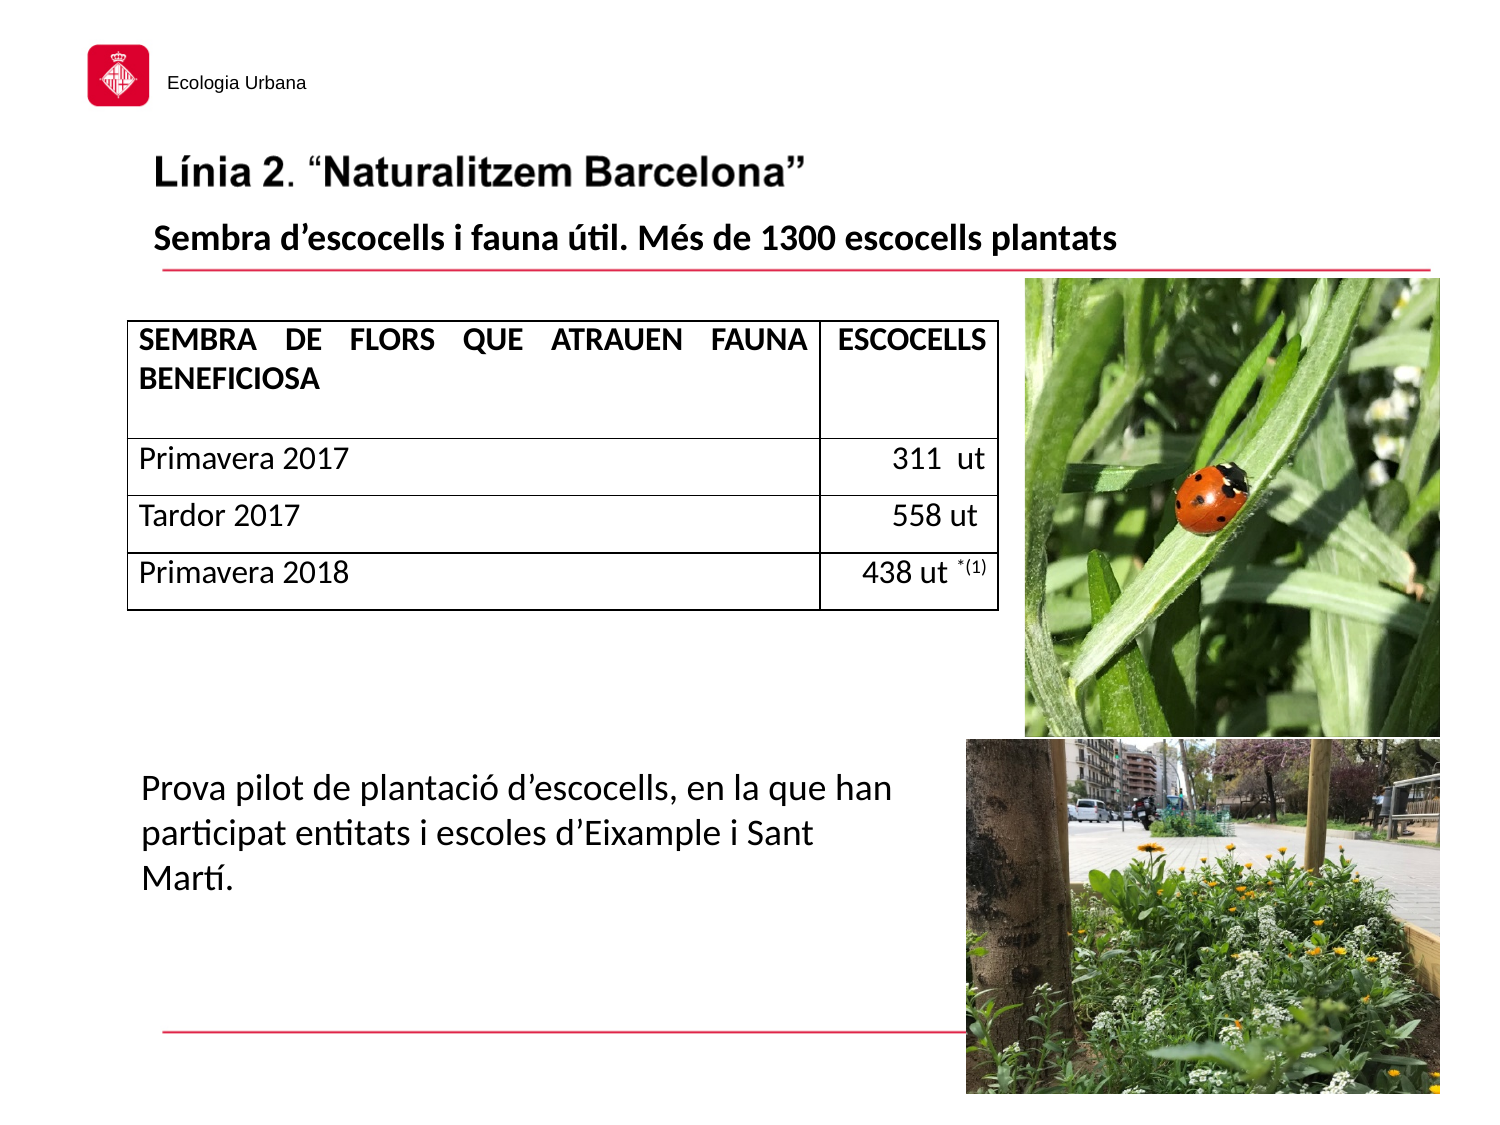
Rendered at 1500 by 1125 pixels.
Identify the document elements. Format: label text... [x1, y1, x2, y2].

table_cell 558 ut [821, 496, 997, 552]
table_header ESCOCELLS [821, 322, 997, 438]
table_cell 311 ut [821, 439, 997, 495]
table_cell Primavera 2018 [128, 554, 819, 609]
table_cell 438 ut *(1) [821, 554, 997, 609]
table_header SEMBRA DE FLORS QUE ATRAUEN FAUNA BENEFICIOSA [128, 322, 819, 438]
text_box Sembra d’escocells i fauna útil. Més de 1300 escocells plantats [138, 205, 1479, 266]
picture [0, 0, 1500, 1125]
text_box Ecologia Urbana [152, 38, 680, 101]
table_cell Tardor 2017 [128, 496, 819, 552]
text_box Prova pilot de plantació d’escocells, en la que han participat entitats i escoles d’Eixample i Sant Martí. [126, 755, 911, 951]
table_cell Primavera 2017 [128, 439, 819, 495]
